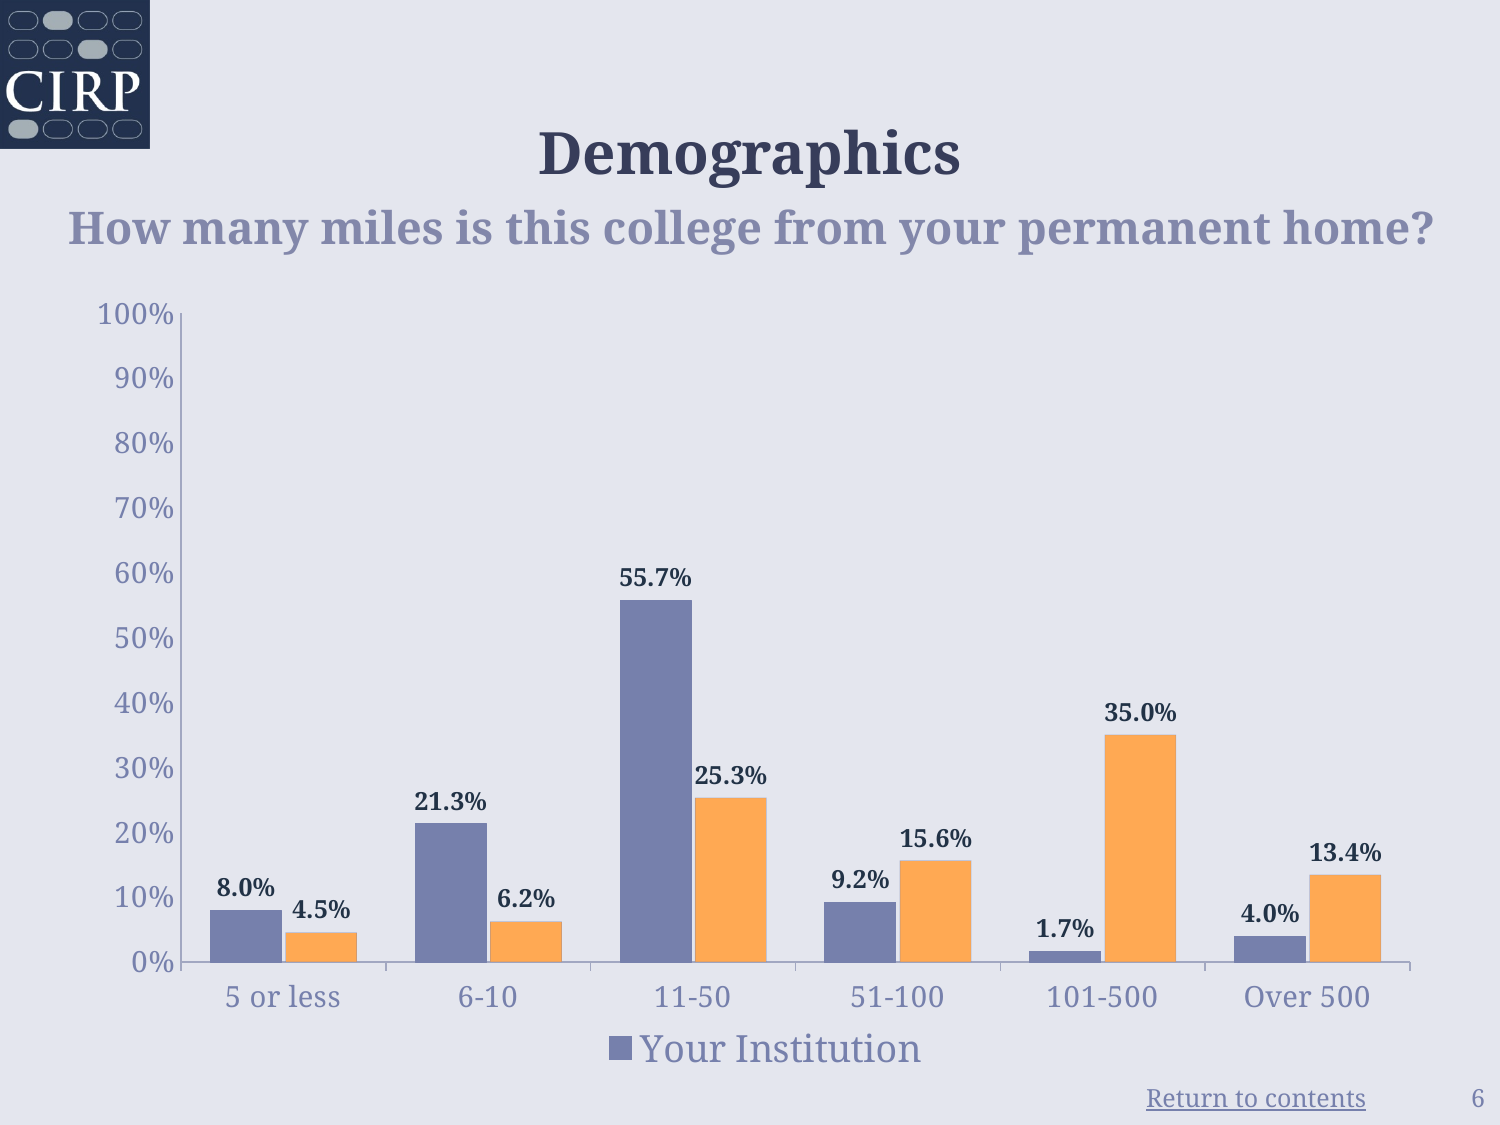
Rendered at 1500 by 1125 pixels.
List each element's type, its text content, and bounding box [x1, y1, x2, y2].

slide_number 6 [1374, 1049, 1500, 1125]
title Demographics How many miles is this college from your permanent home? [0, 112, 1500, 301]
chart [62, 262, 1426, 1088]
picture [0, 0, 150, 112]
